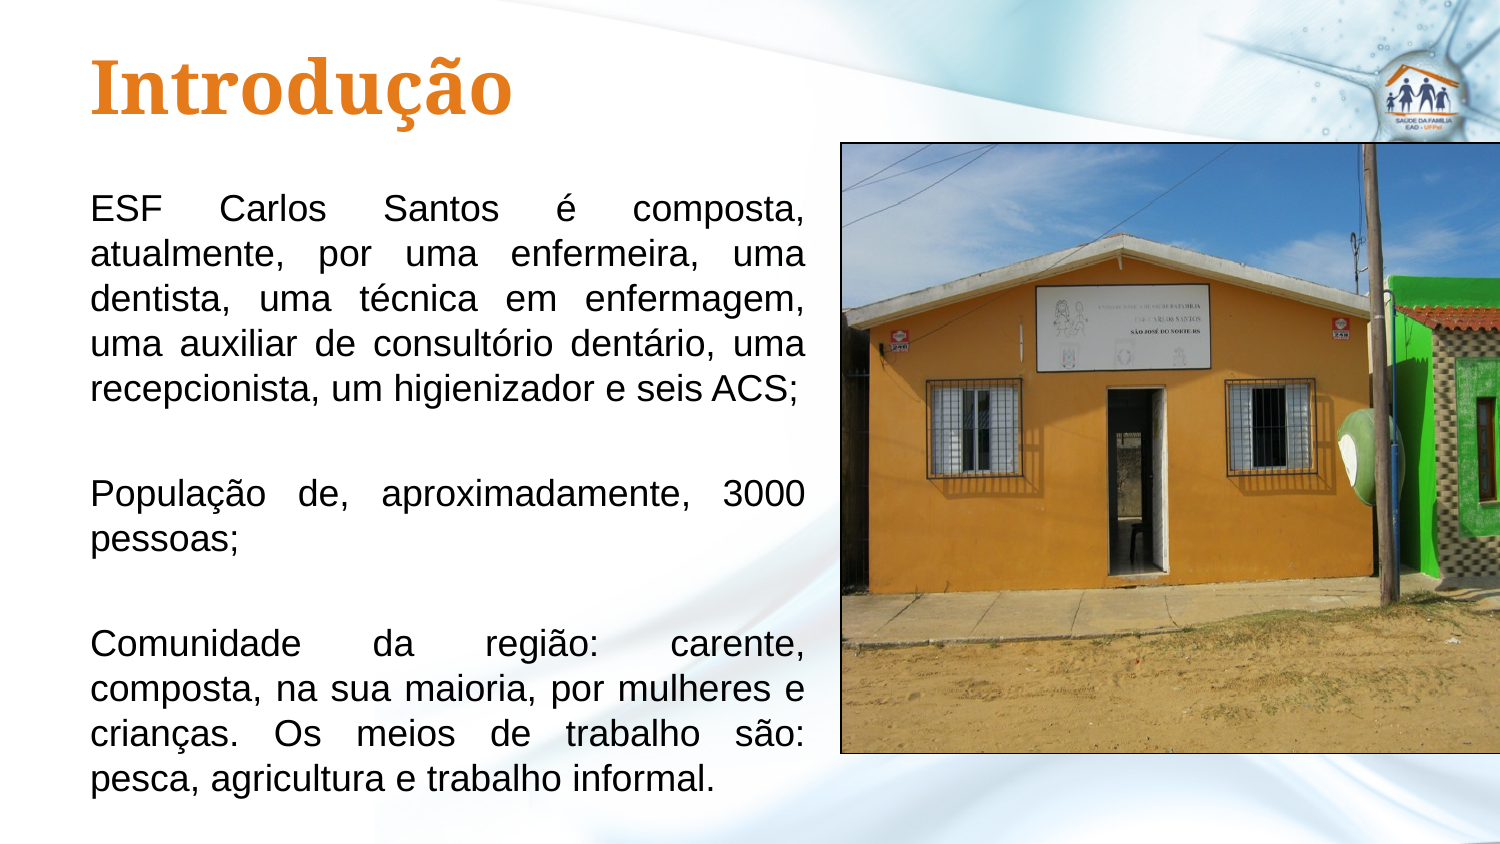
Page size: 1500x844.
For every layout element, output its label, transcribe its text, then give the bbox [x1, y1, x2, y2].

picture [375, 0, 1500, 844]
list ESF Carlos Santos é composta, atualmente, por uma enfermeira, uma dentista, uma técnica em enfermagem, uma auxiliar de consultório dentário, uma recepcionista, um higienizador e seis ACS; População de, aproximadamente, 3000 pessoas; Comunidade da região: carente, composta, na sua maioria, por mulheres e crianças. Os meios de trabalho são: pesca, agricultura e trabalho informal. [74, 176, 822, 754]
title Introdução [74, 33, 569, 139]
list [841, 143, 1500, 753]
